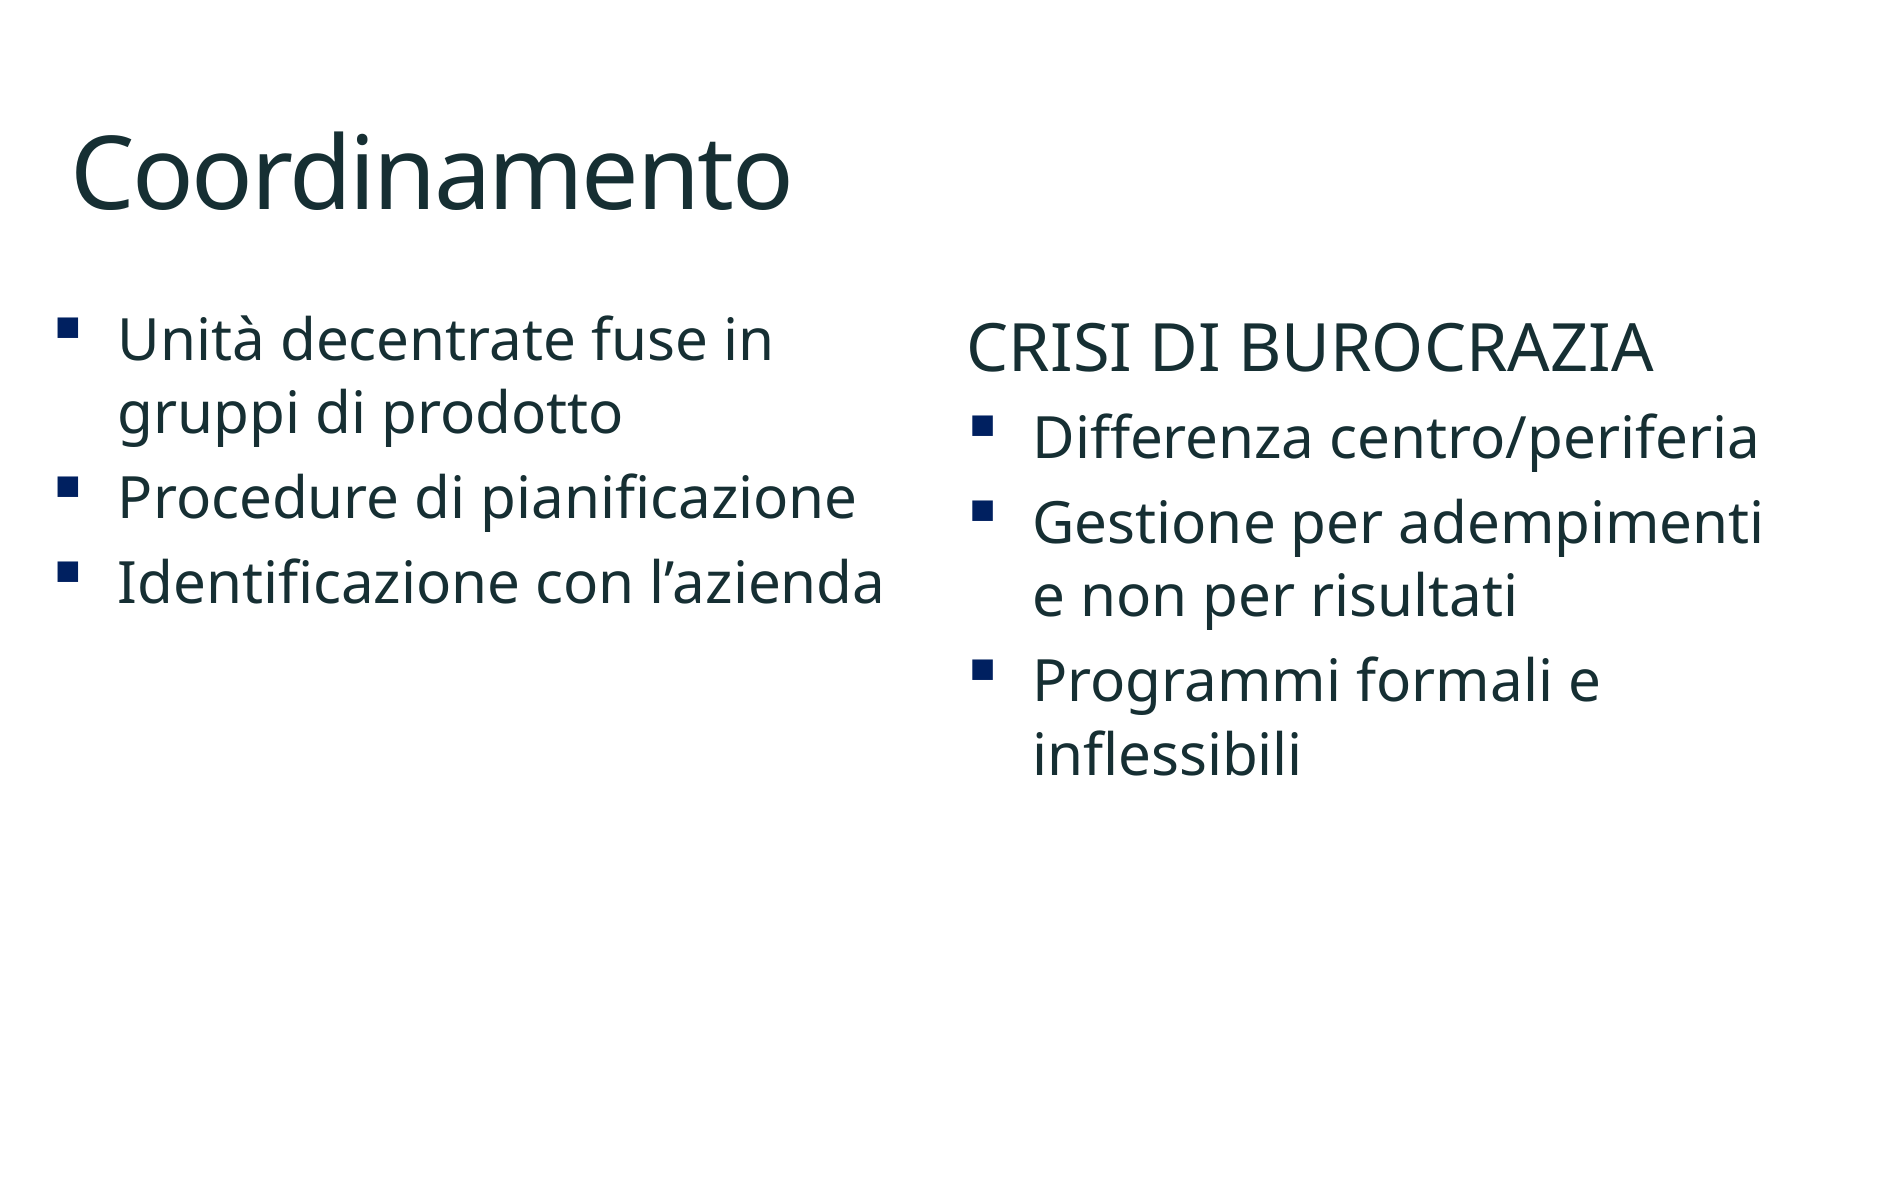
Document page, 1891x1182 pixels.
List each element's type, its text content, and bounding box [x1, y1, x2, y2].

title Coordinamento [55, 35, 1726, 321]
list Unità decentrate fuse in gruppi di prodotto Procedure di pianificazione Identificazione con l’azienda [36, 291, 934, 1182]
list CRISI DI BUROCRAZIA Differenza centro/periferia Gestione per adempimenti e non per risultati Programmi formali e inflessibili [951, 293, 1820, 981]
